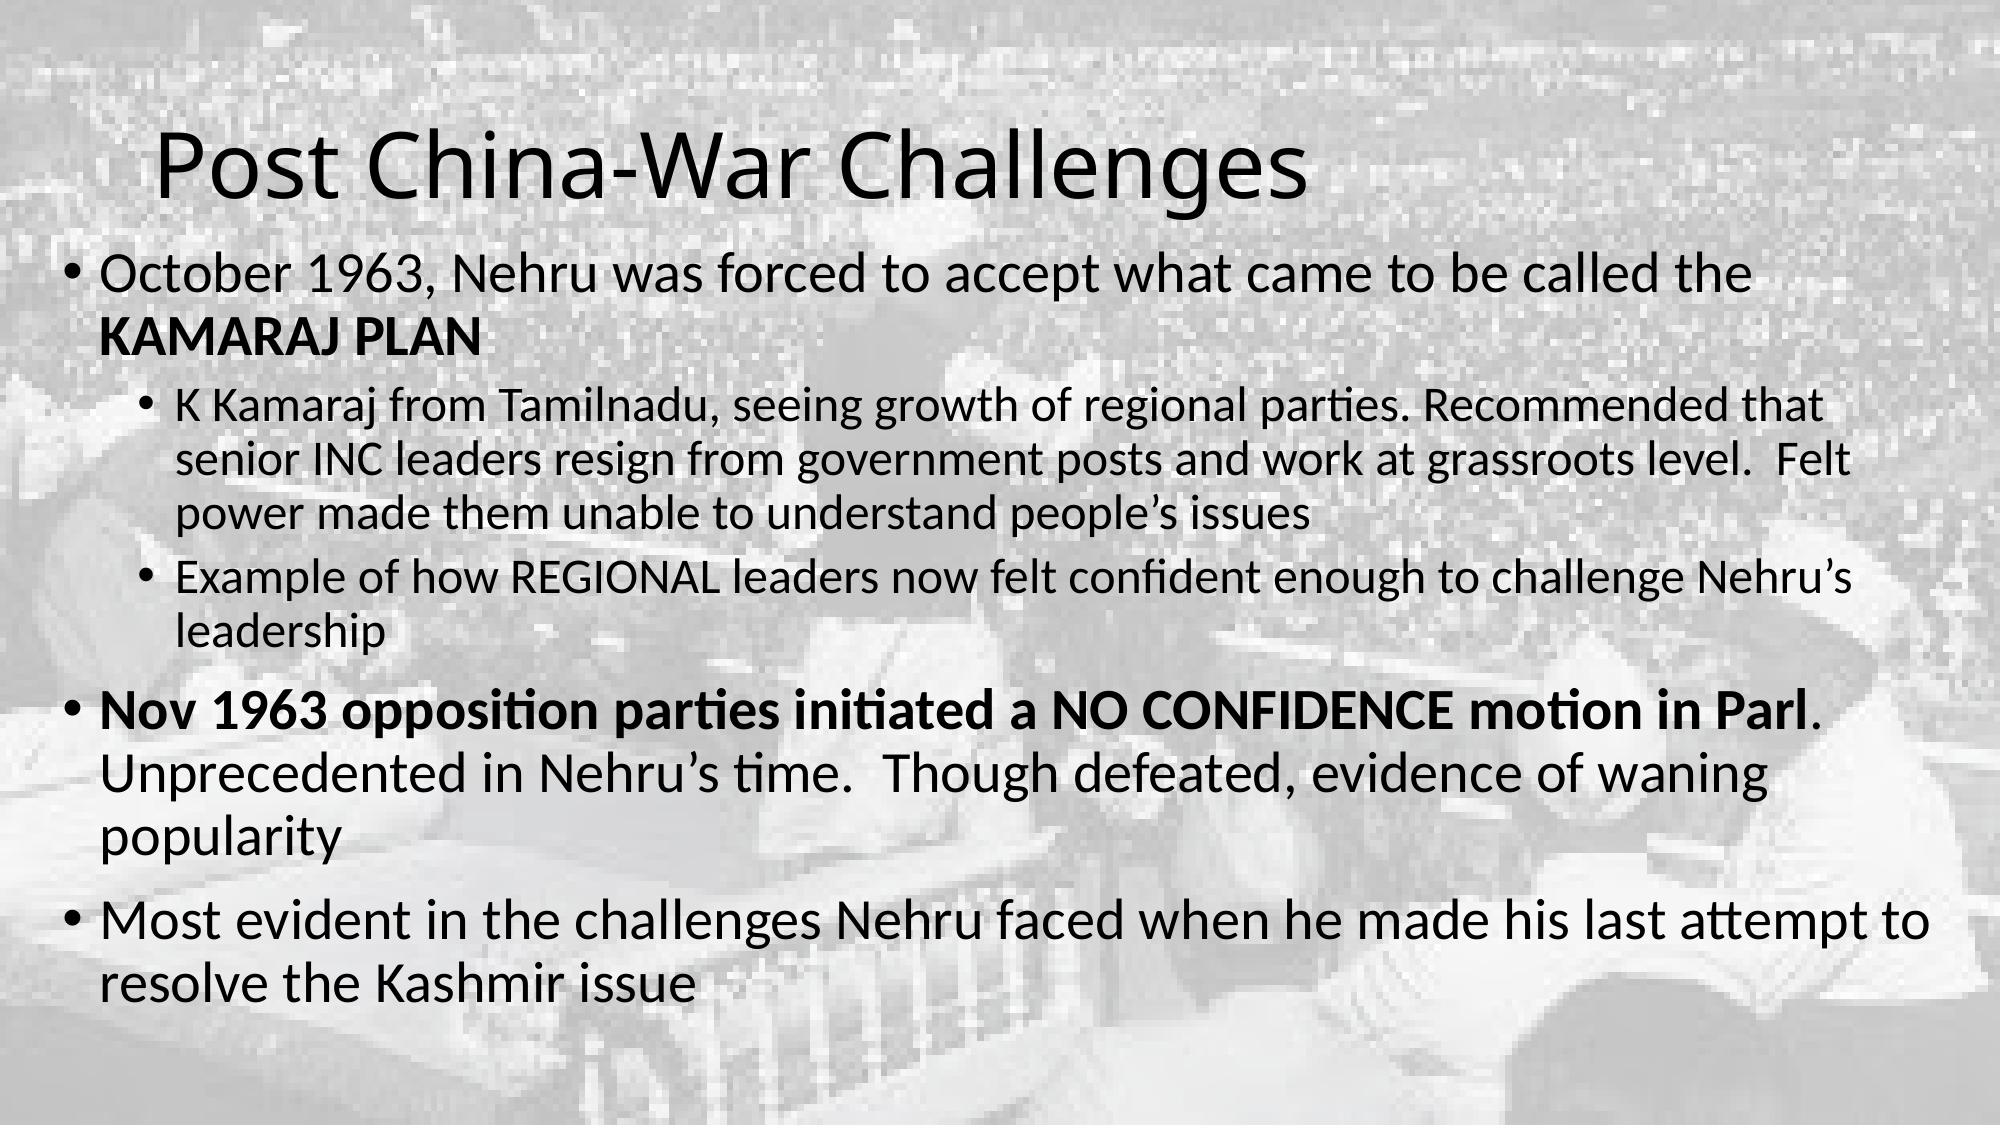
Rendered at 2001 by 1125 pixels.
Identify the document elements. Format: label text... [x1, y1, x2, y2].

title Post China-War Challenges [137, 59, 1863, 234]
list October 1963, Nehru was forced to accept what came to be called the KAMARAJ PLAN K Kamaraj from Tamilnadu, seeing growth of regional parties. Recommended that senior INC leaders resign from government posts and work at grassroots level. Felt power made them unable to understand people’s issues Example of how REGIONAL leaders now felt confident enough to challenge Nehru’s leadership Nov 1963 opposition parties initiated a NO CONFIDENCE motion in Parl. Unprecedented in Nehru’s time. Though defeated, evidence of waning popularity Most evident in the challenges Nehru faced when he made his last attempt to resolve the Kashmir issue [47, 234, 1960, 1125]
